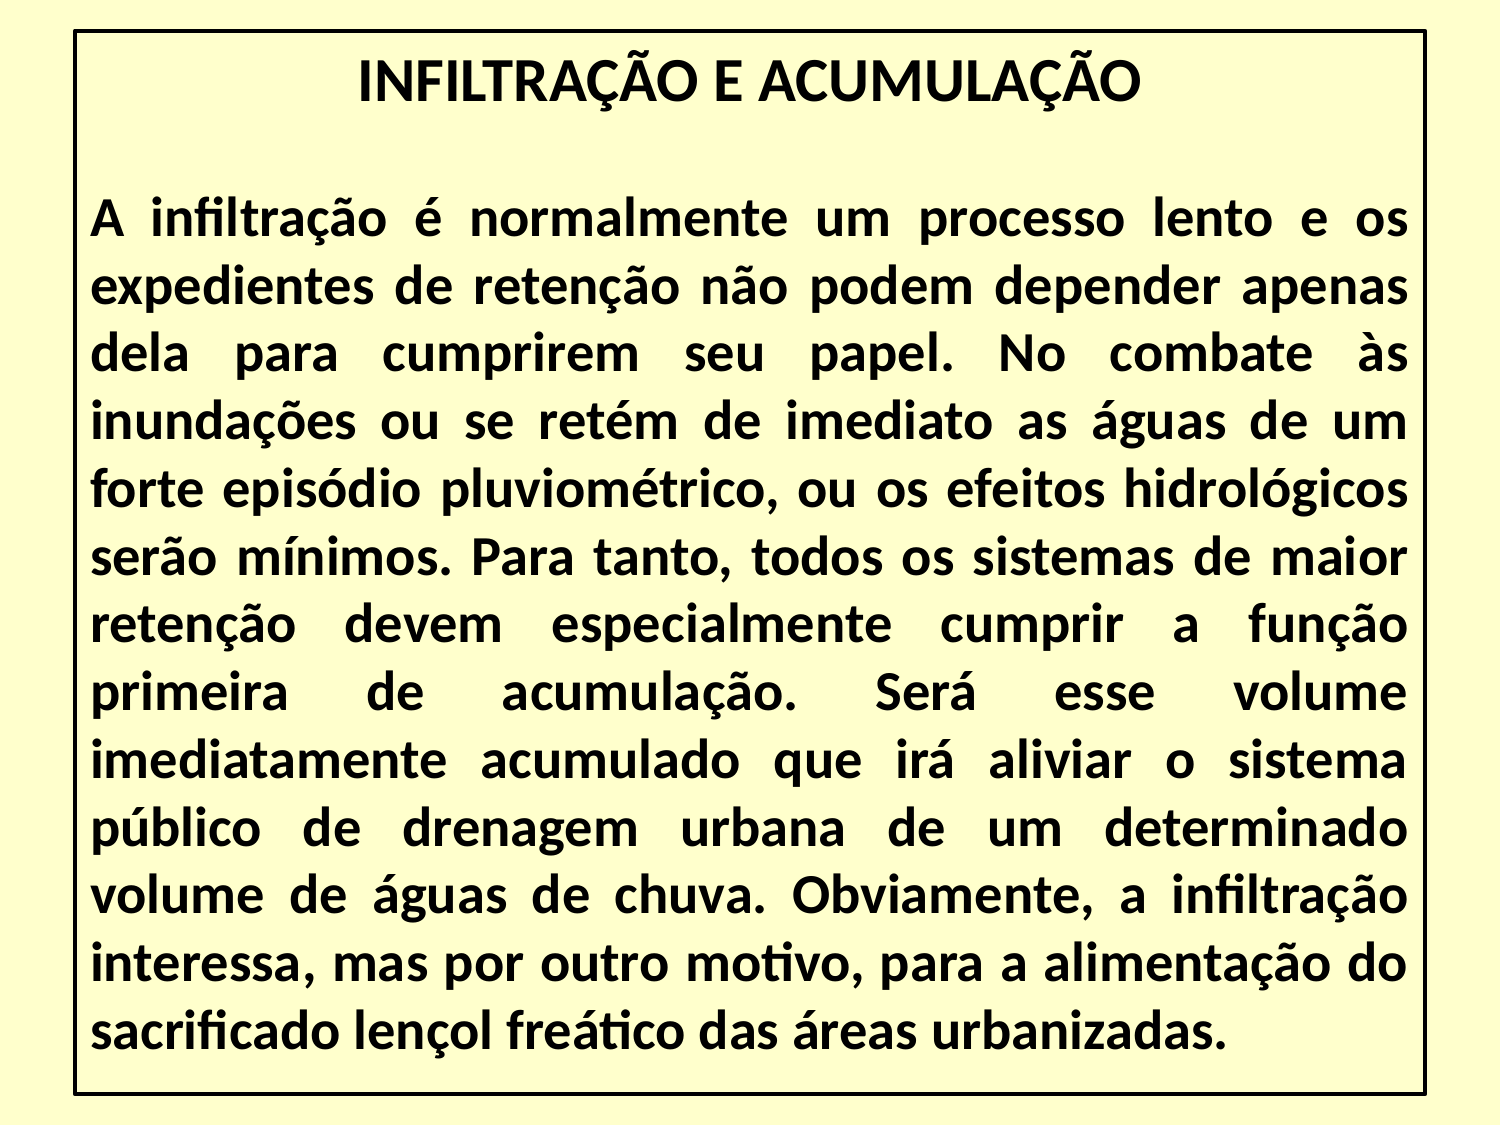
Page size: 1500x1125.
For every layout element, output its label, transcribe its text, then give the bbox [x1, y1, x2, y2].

list INFILTRAÇÃO E ACUMULAÇÃO A infiltração é normalmente um processo lento e os expedientes de retenção não podem depender apenas dela para cumprirem seu papel. No combate às inundações ou se retém de imediato as águas de um forte episódio pluviométrico, ou os efeitos hidrológicos serão mínimos. Para tanto, todos os sistemas de maior retenção devem especialmente cumprir a função primeira de acumulação. Será esse volume imediatamente acumulado que irá aliviar o sistema público de drenagem urbana de um determinado volume de águas de chuva. Obviamente, a infiltração interessa, mas por outro motivo, para a alimentação do sacrificado lençol freático das áreas urbanizadas. [75, 30, 1425, 1094]
